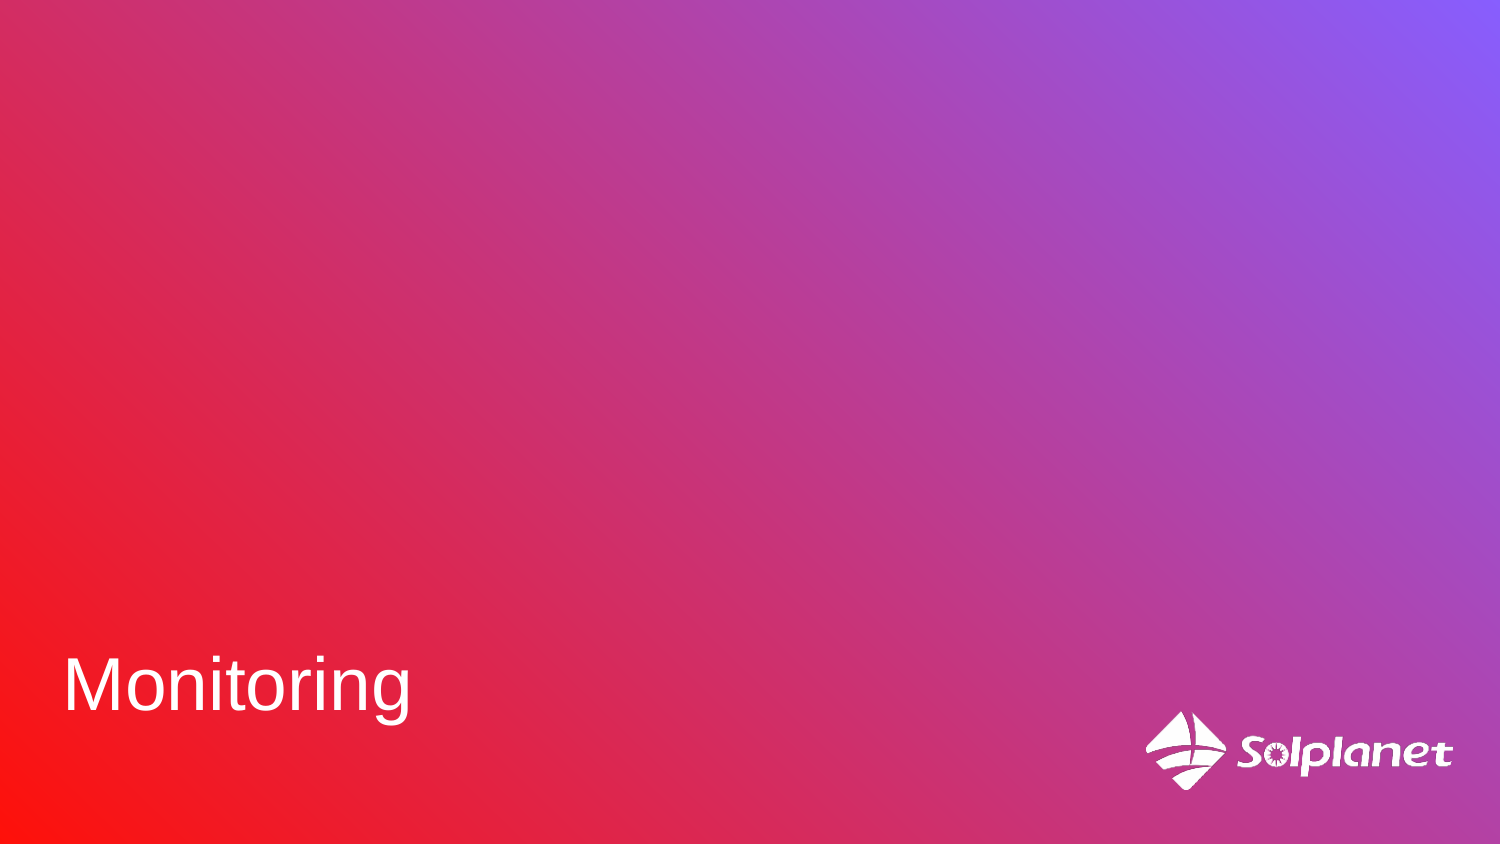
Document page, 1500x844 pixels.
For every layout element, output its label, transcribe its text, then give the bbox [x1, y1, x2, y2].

list Monitoring [47, 638, 629, 790]
picture [1146, 711, 1453, 790]
